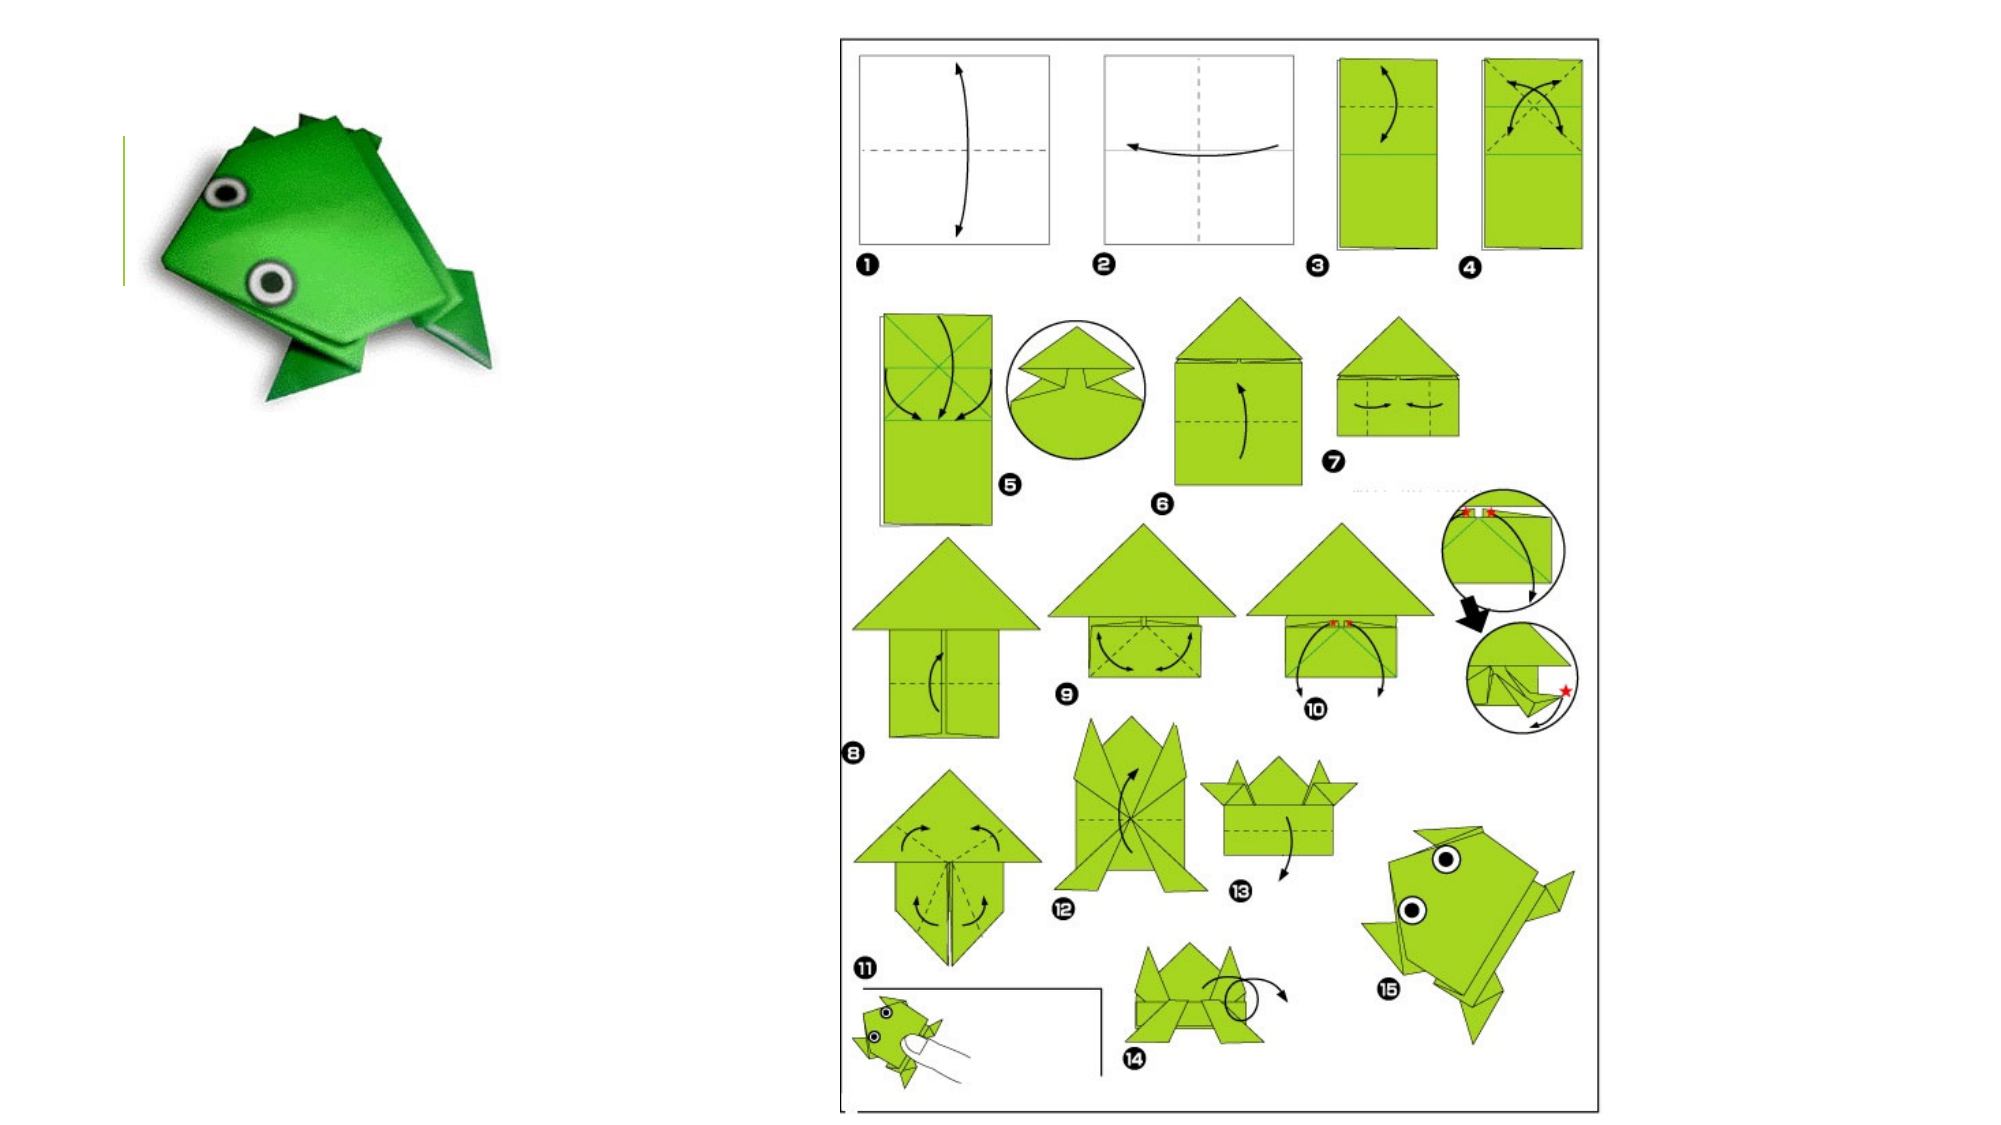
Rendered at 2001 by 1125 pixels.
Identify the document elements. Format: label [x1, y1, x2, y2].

picture [125, 61, 517, 453]
picture [840, 34, 1603, 1114]
